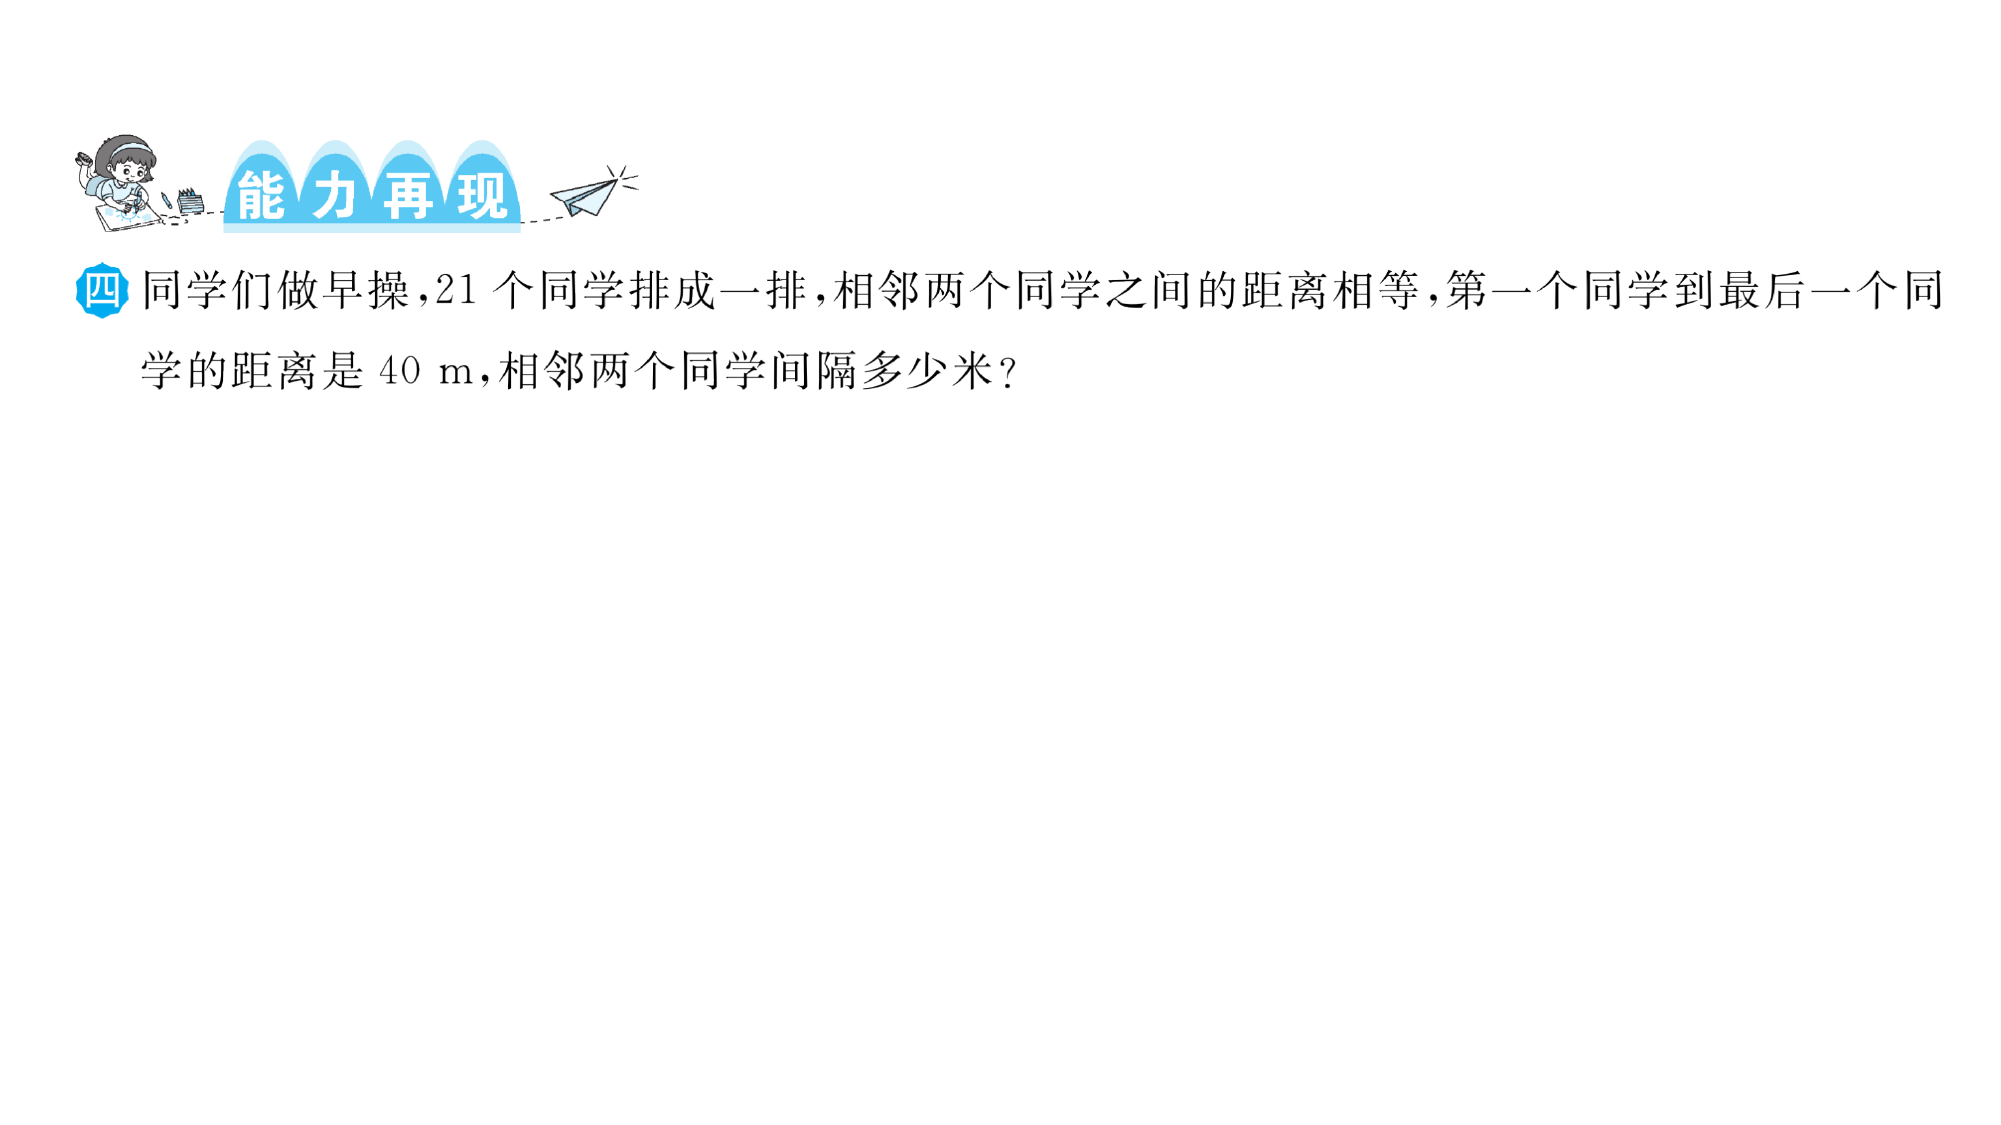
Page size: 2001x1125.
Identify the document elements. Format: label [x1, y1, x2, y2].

picture [71, 119, 1962, 563]
